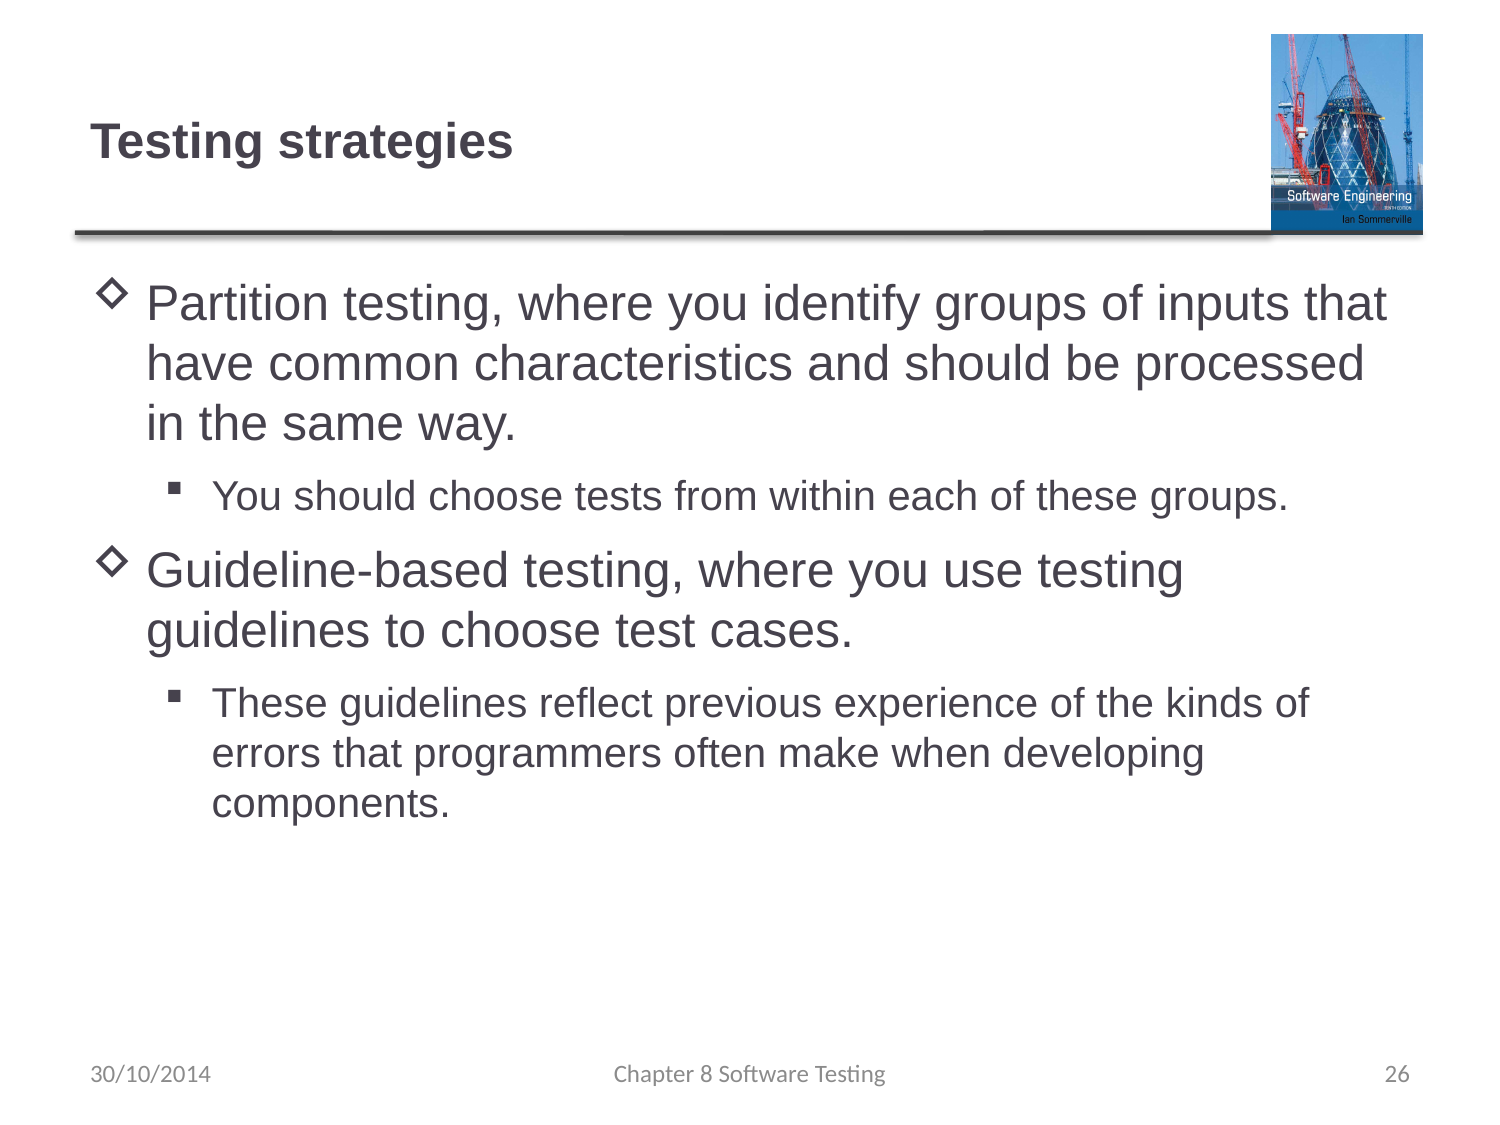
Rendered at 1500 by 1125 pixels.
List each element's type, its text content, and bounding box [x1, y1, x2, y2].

footer Chapter 8 Software Testing [512, 1042, 988, 1103]
picture [1271, 34, 1423, 230]
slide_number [75, 1042, 425, 1103]
slide_number 26 [1074, 1042, 1425, 1103]
list Partition testing, where you identify groups of inputs that have common characteristics and should be processed in the same way. You should choose tests from within each of these groups. Guideline-based testing, where you use testing guidelines to choose test cases. These guidelines reflect previous experience of the kinds of errors that programmers often make when developing components. [75, 262, 1425, 1005]
title Testing strategies [74, 44, 1272, 233]
